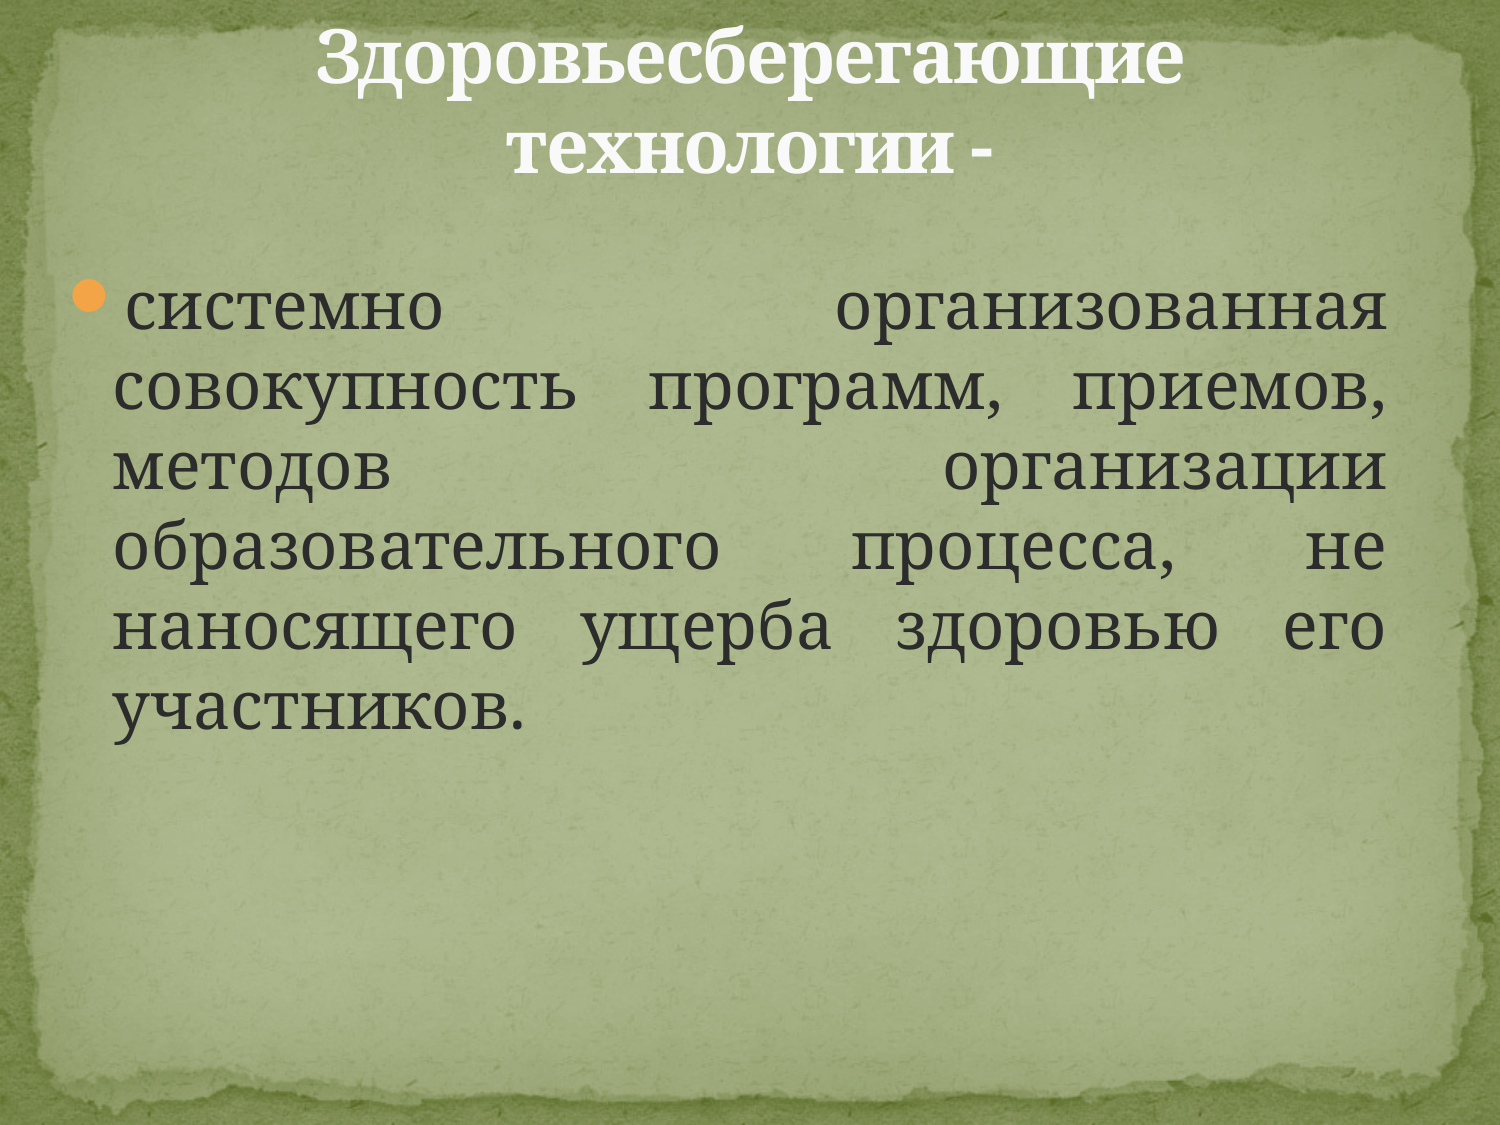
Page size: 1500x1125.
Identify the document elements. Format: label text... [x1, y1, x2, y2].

title Здоровьесберегающие технологии - [74, 78, 1425, 197]
list системно организованная совокупность программ, приемов, методов организации образовательного процесса, не наносящего ущерба здоровью его участников. [53, 255, 1404, 1006]
